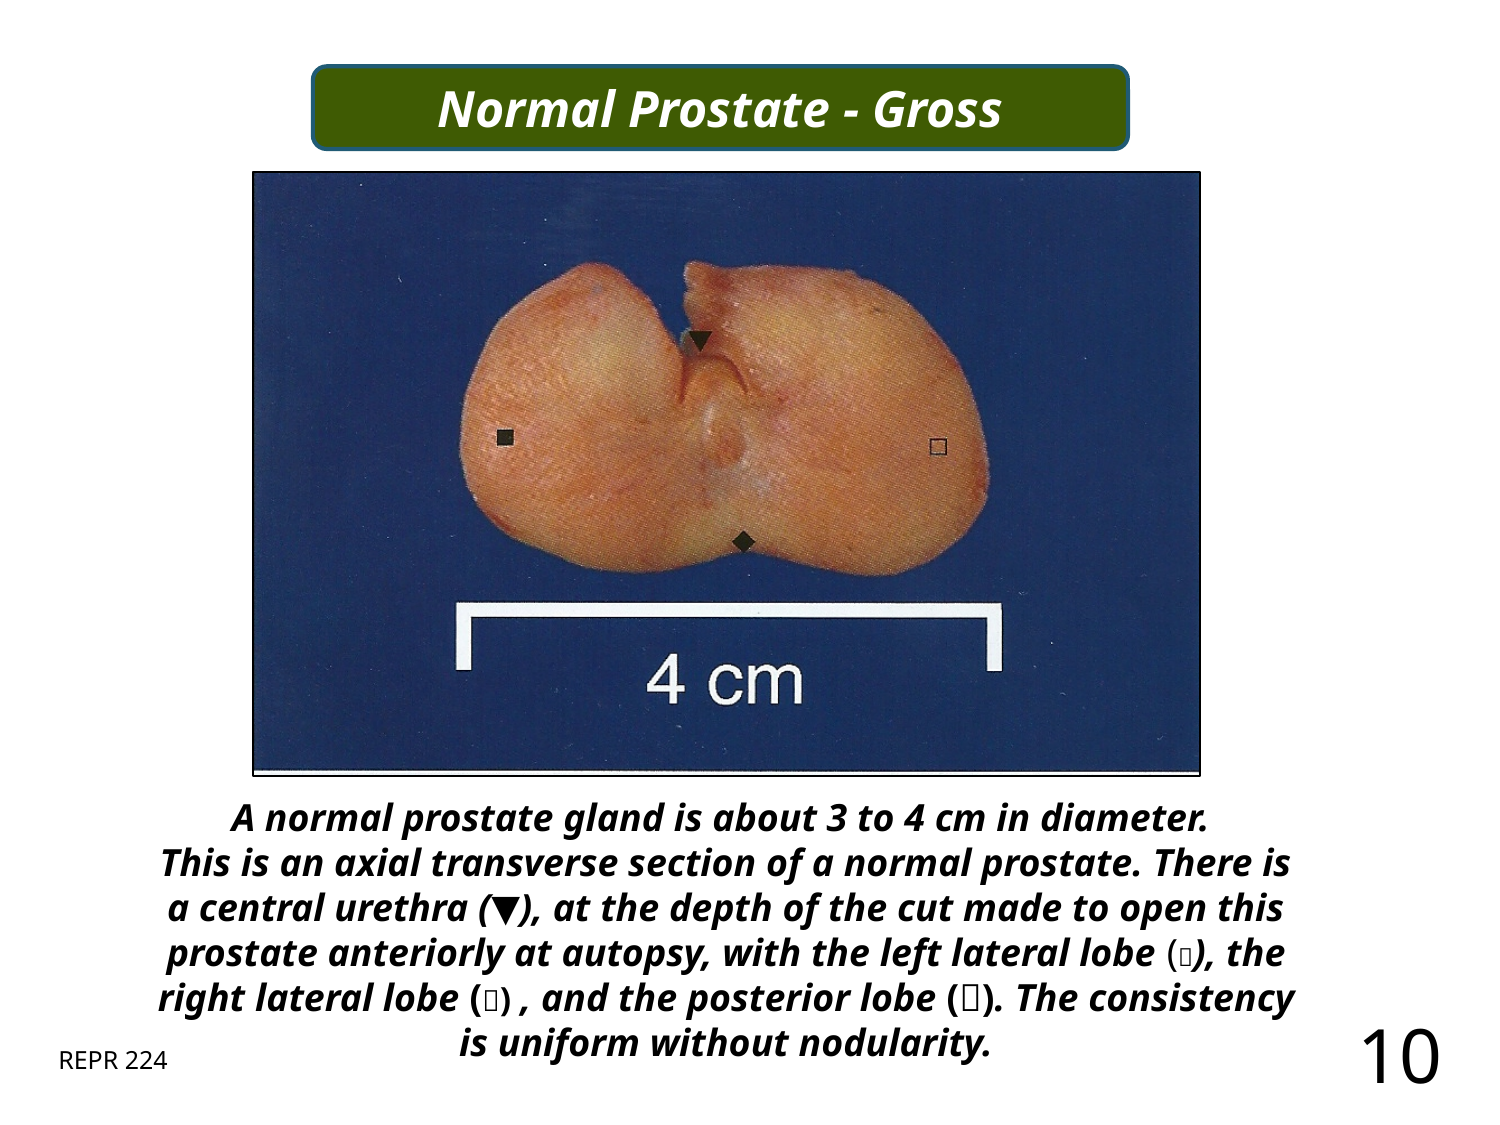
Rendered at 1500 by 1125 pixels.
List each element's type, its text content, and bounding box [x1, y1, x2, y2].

text_box Normal Prostate - Gross [310, 64, 1131, 152]
text_box A normal prostate gland is about 3 to 4 cm in diameter. This is an axial transverse section of a normal prostate. There is a central urethra (▼), at the depth of the cut made to open this prostate anteriorly at autopsy, with the left lateral lobe (), the right lateral lobe () , and the posterior lobe (). The consistency is uniform without nodularity. [135, 786, 1317, 1072]
slide_number 10 [1295, 1029, 1459, 1090]
picture [253, 172, 1200, 776]
footer REPR 224 [43, 1029, 838, 1090]
